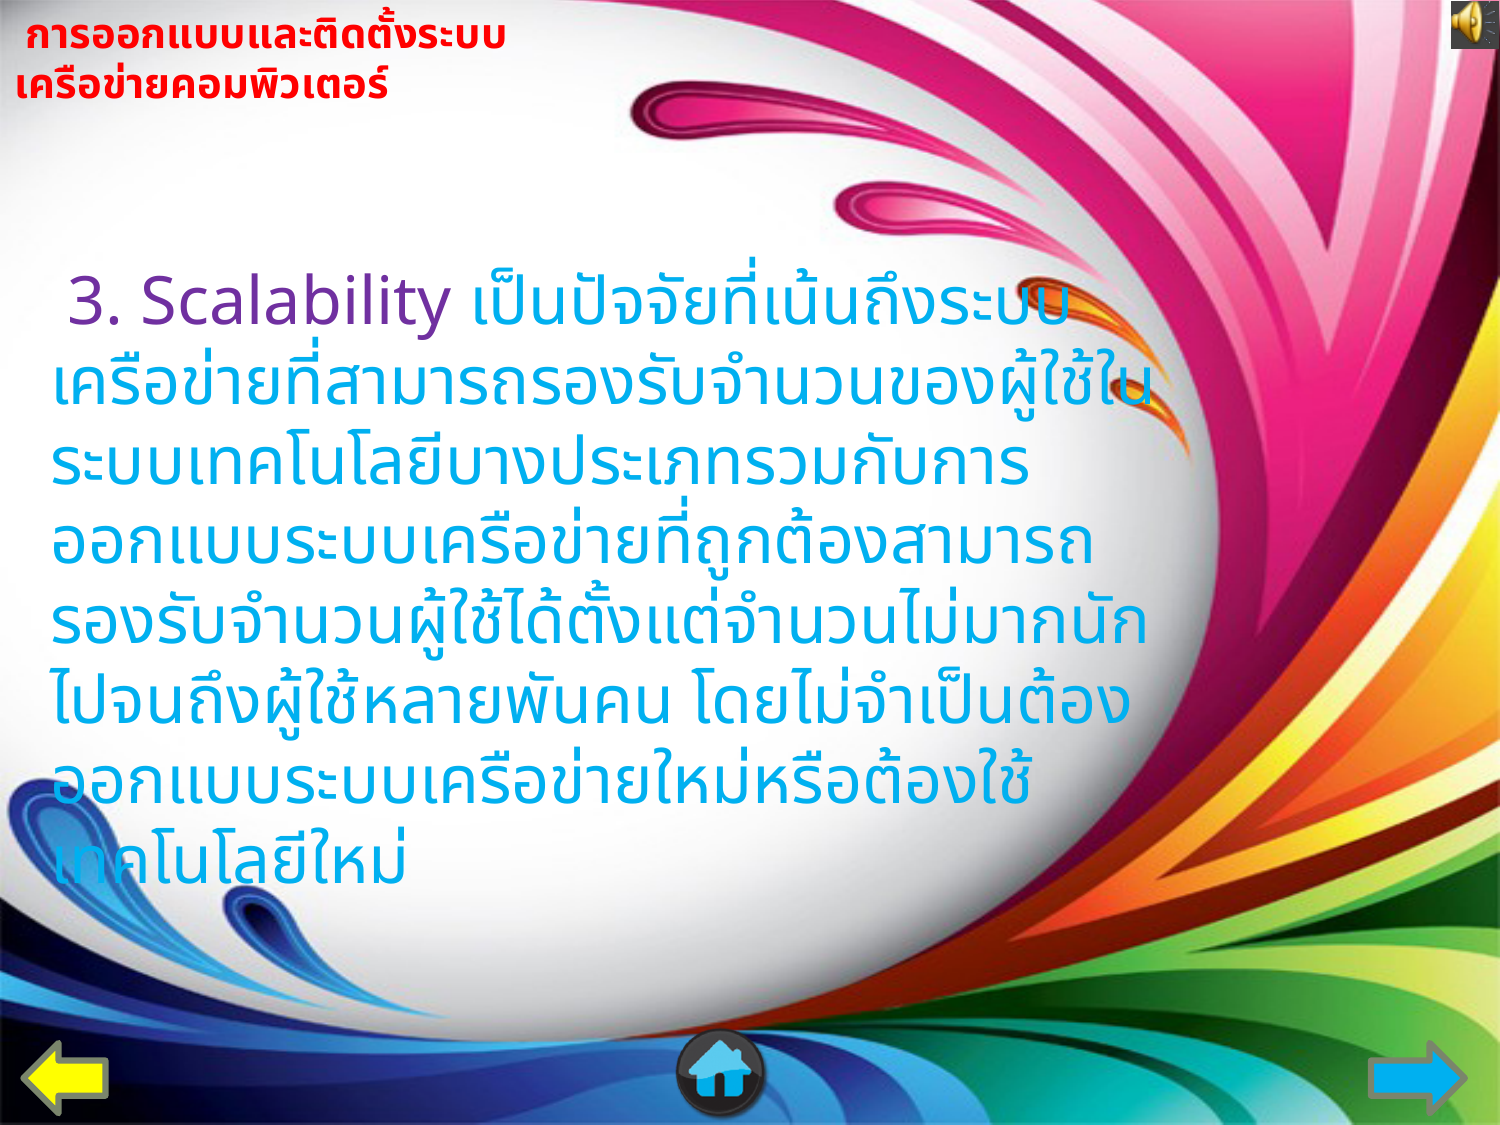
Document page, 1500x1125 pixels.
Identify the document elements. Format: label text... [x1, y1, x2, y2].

text_box [20, 1040, 109, 1117]
text_box 3. Scalability เป็นปัจจัยที่เน้นถึงระบบเครือข่ายที่สามารถรองรับจำนวนของผู้ใช้ในระบบเทคโนโลยีบางประเภทรวมกับการออกแบบระบบเครือข่ายที่ถูกต้องสามารถรองรับจำนวนผู้ใช้ได้ตั้งแต่จำนวนไม่มากนักไปจนถึงผู้ใช้หลายพันคน โดยไม่จำเป็นต้องออกแบบระบบเครือข่ายใหม่หรือต้องใช้เทคโนโลยีใหม่ [35, 250, 1172, 905]
picture [0, 0, 1500, 1125]
text_box [1367, 1040, 1468, 1117]
text_box การออกแบบและติดตั้งระบบเครือข่ายคอมพิวเตอร์ [0, 0, 598, 115]
